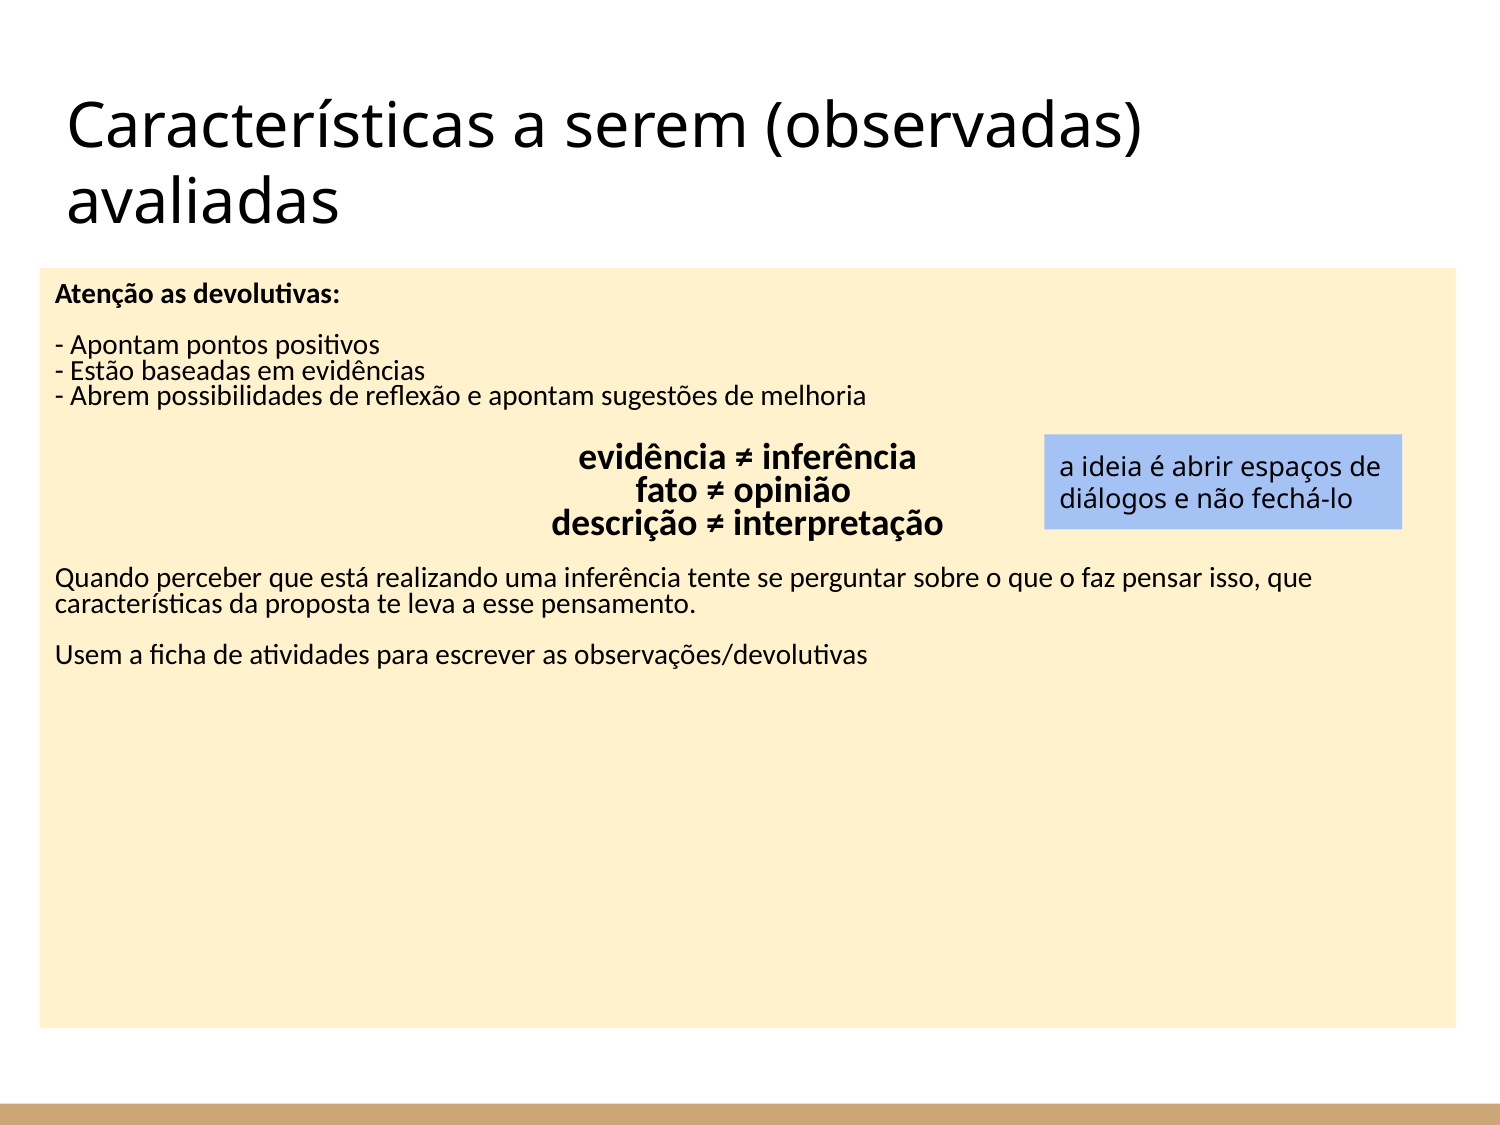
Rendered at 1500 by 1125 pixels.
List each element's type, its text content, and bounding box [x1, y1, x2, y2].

title Características a serem (observadas) avaliadas [51, 69, 1449, 251]
list Atenção as devolutivas: - Apontam pontos positivos - Estão baseadas em evidências - Abrem possibilidades de reflexão e apontam sugestões de melhoria evidência ≠ inferência fato ≠ opinião descrição ≠ interpretação Quando perceber que está realizando uma inferência tente se perguntar sobre o que o faz pensar isso, que características da proposta te leva a esse pensamento. Usem a ficha de atividades para escrever as observações/devolutivas [39, 267, 1456, 1029]
text_box a ideia é abrir espaços de diálogos e não fechá-lo [1044, 434, 1403, 530]
